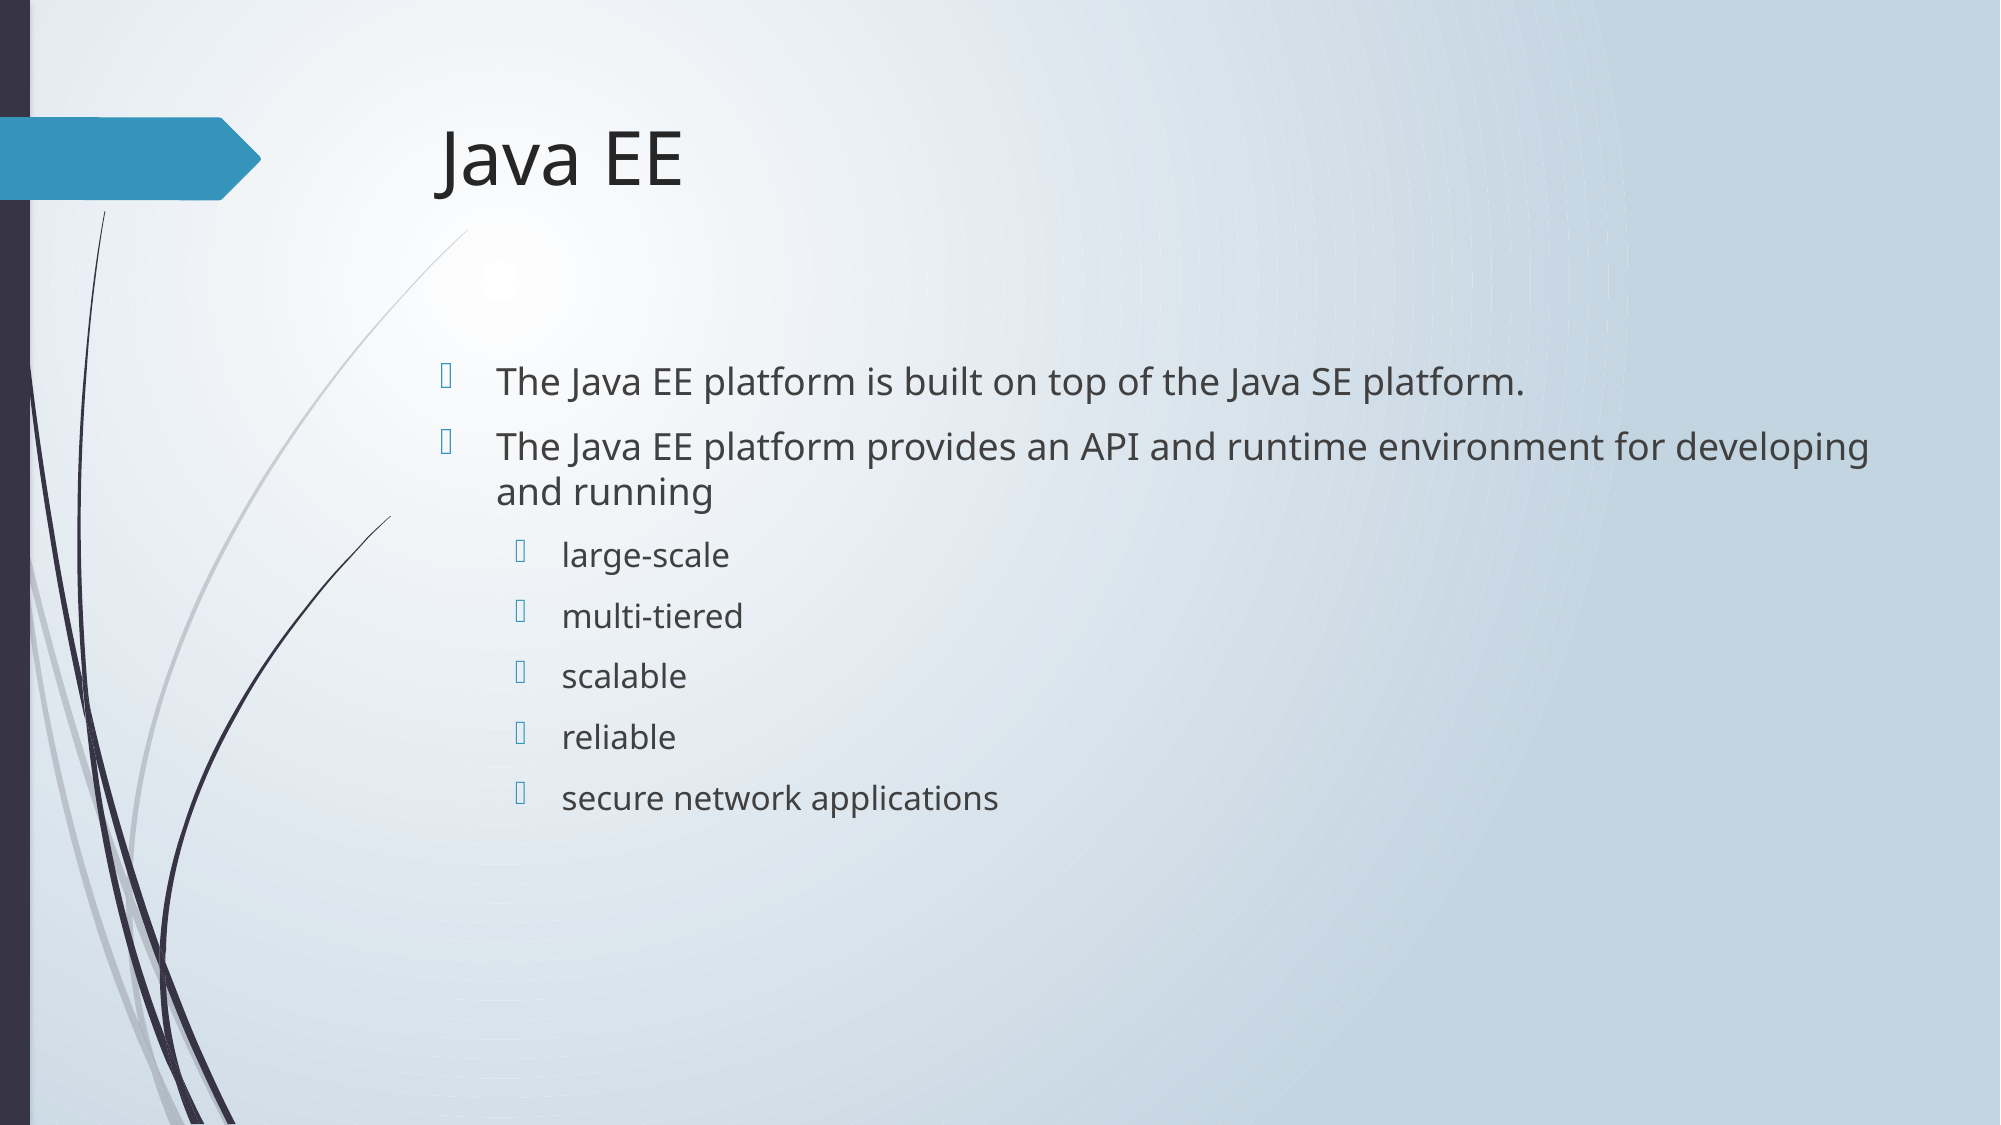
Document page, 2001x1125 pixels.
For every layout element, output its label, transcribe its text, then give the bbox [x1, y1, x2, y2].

list The Java EE platform is built on top of the Java SE platform. The Java EE platform provides an API and runtime environment for developing and running large-scale multi-tiered scalable reliable secure network applications [424, 350, 1888, 970]
title Java EE [425, 102, 1888, 313]
